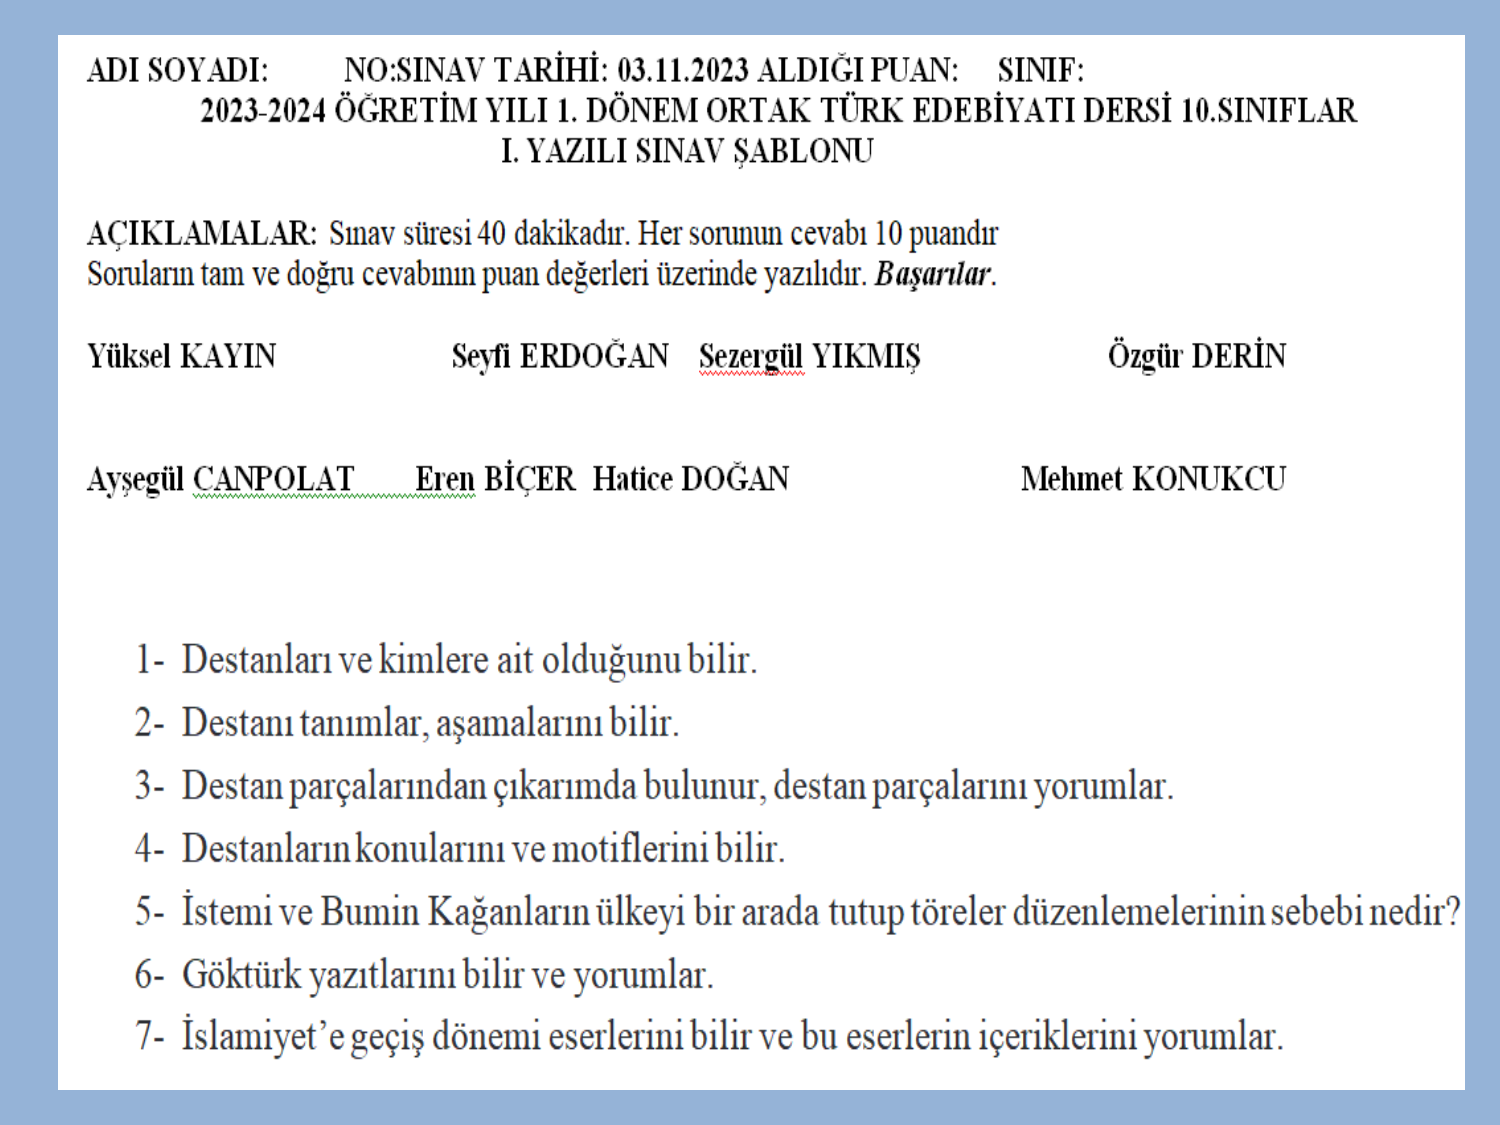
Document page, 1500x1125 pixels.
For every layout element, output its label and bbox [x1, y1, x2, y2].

picture [58, 34, 1466, 1091]
